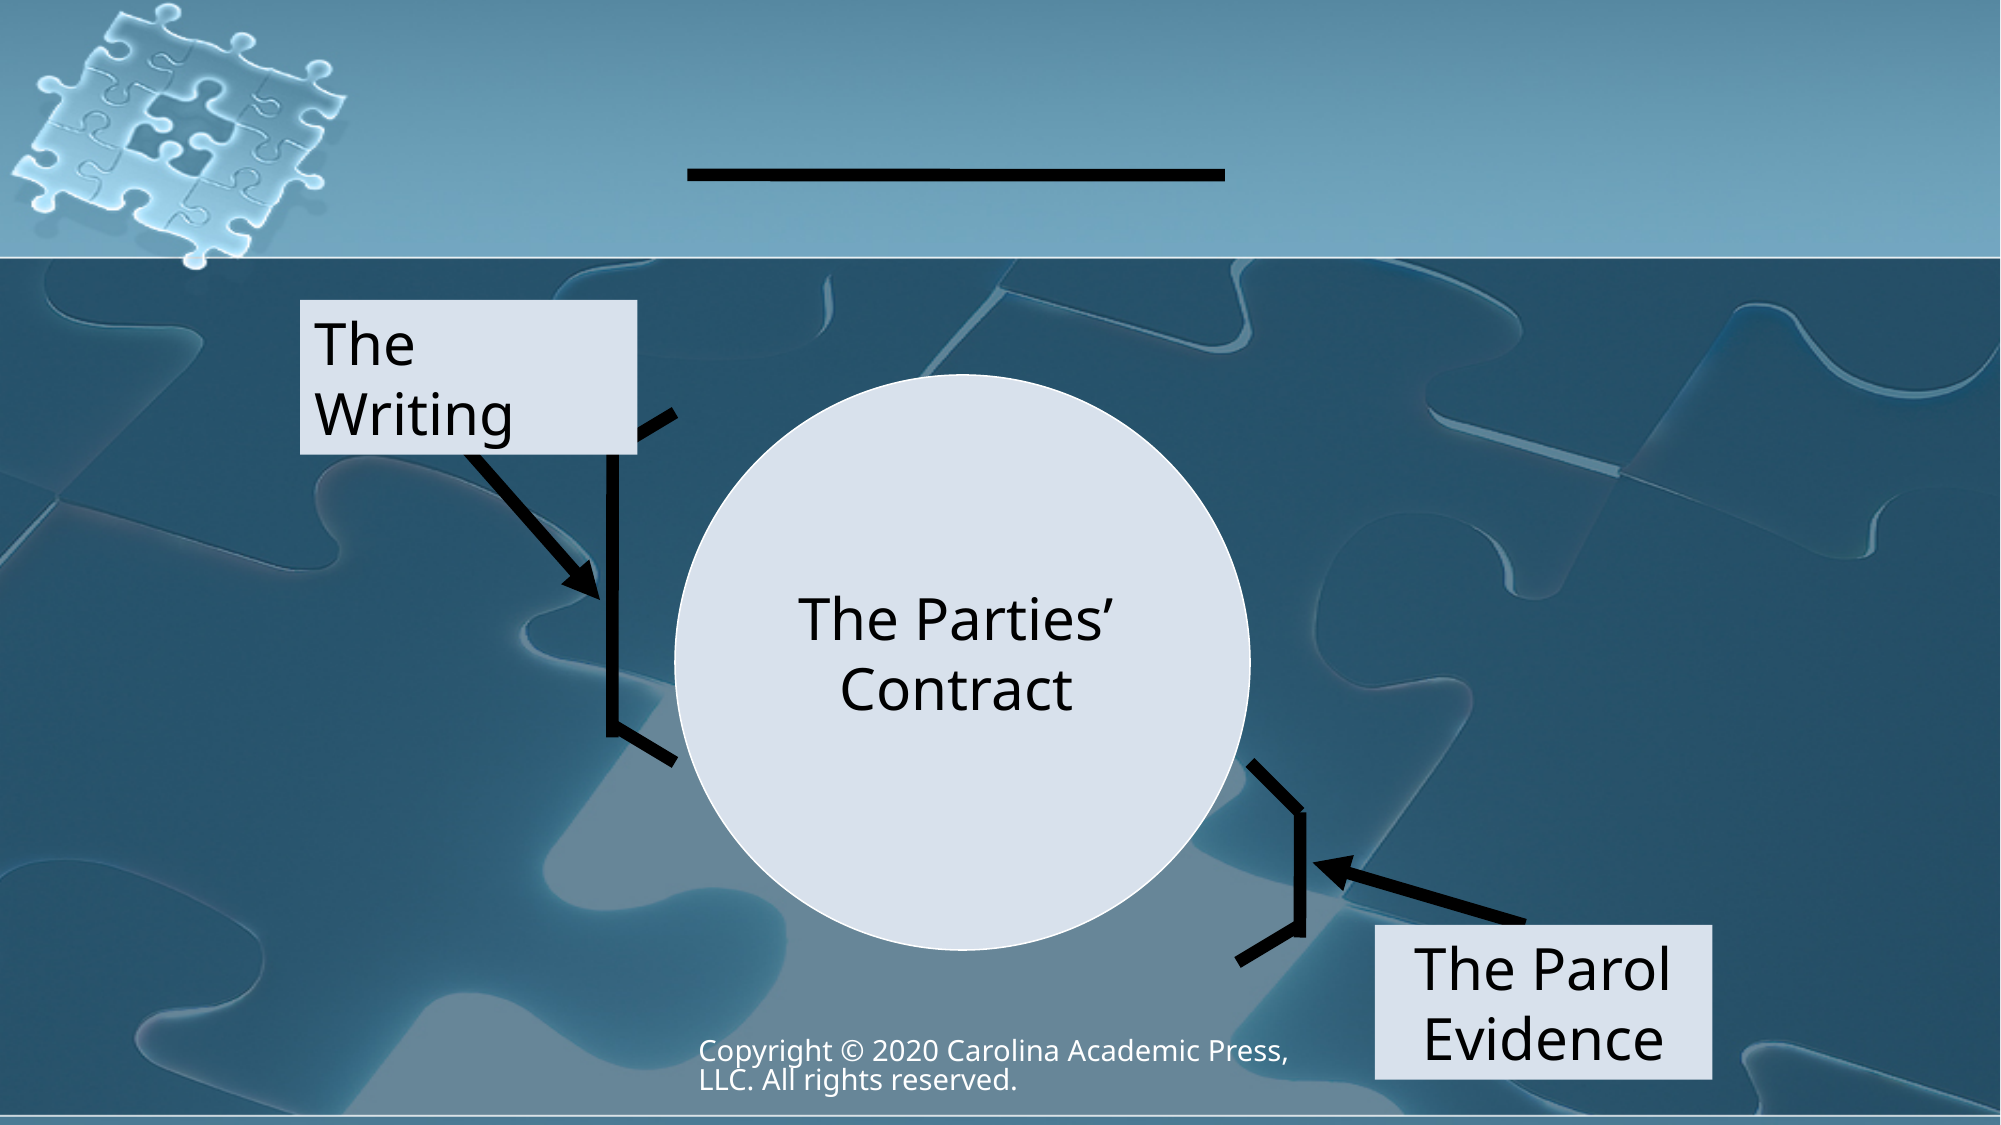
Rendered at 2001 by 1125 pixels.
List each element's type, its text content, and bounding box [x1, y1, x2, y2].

text_box [1312, 860, 1523, 924]
footer Copyright © 2020 Carolina Academic Press, LLC. All rights reserved. [683, 1024, 1317, 1103]
text_box The Parol Evidence [1374, 924, 1713, 1080]
picture [0, 0, 2001, 1125]
text_box The Writing [300, 299, 638, 455]
text_box [675, 374, 1251, 951]
text_box [471, 455, 601, 601]
text_box The Parties’ Contract [774, 574, 1138, 730]
